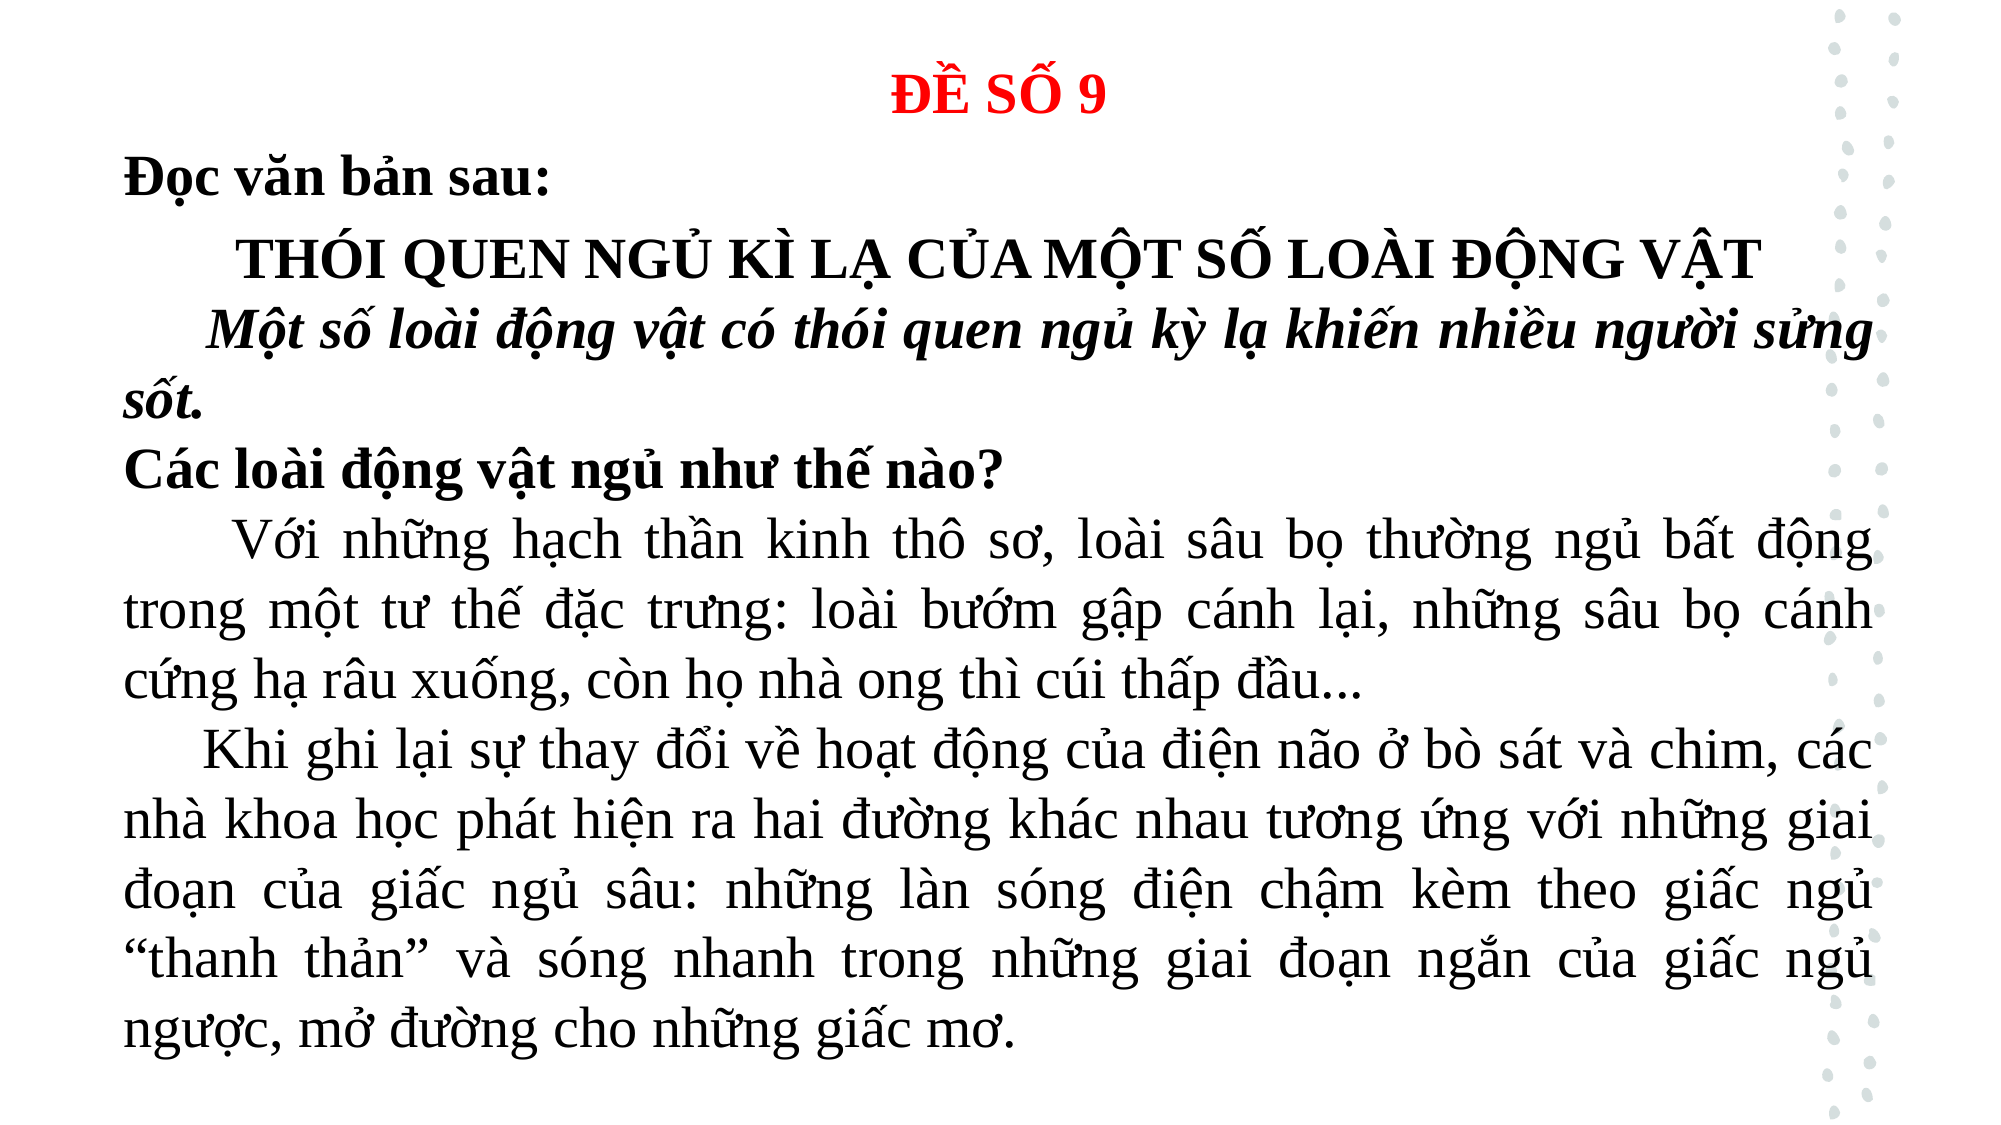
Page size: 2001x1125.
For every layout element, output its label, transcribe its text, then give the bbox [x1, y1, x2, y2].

text_box ĐỀ SỐ 9 Đọc văn bản sau: THÓI QUEN NGỦ KÌ LẠ CỦA MỘT SỐ LOÀI ĐỘNG VẬT Một số loài động vật có thói quen ngủ kỳ lạ khiến nhiều người sửng sốt. Các loài động vật ngủ như thế nào? Với những hạch thần kinh thô sơ, loài sâu bọ thường ngủ bất động trong một tư thế đặc trưng: loài bướm gập cánh lại, những sâu bọ cánh cứng hạ râu xuống, còn họ nhà ong thì cúi thấp đầu... Khi ghi lại sự thay đổi về hoạt động của điện não ở bò sát và chim, các nhà khoa học phát hiện ra hai đường khác nhau tương ứng với những giai đoạn của giấc ngủ sâu: những làn sóng điện chậm kèm theo giấc ngủ “thanh thản” và sóng nhanh trong những giai đoạn ngắn của giấc ngủ ngược, mở đường cho những giấc mơ. [108, 47, 1890, 1067]
